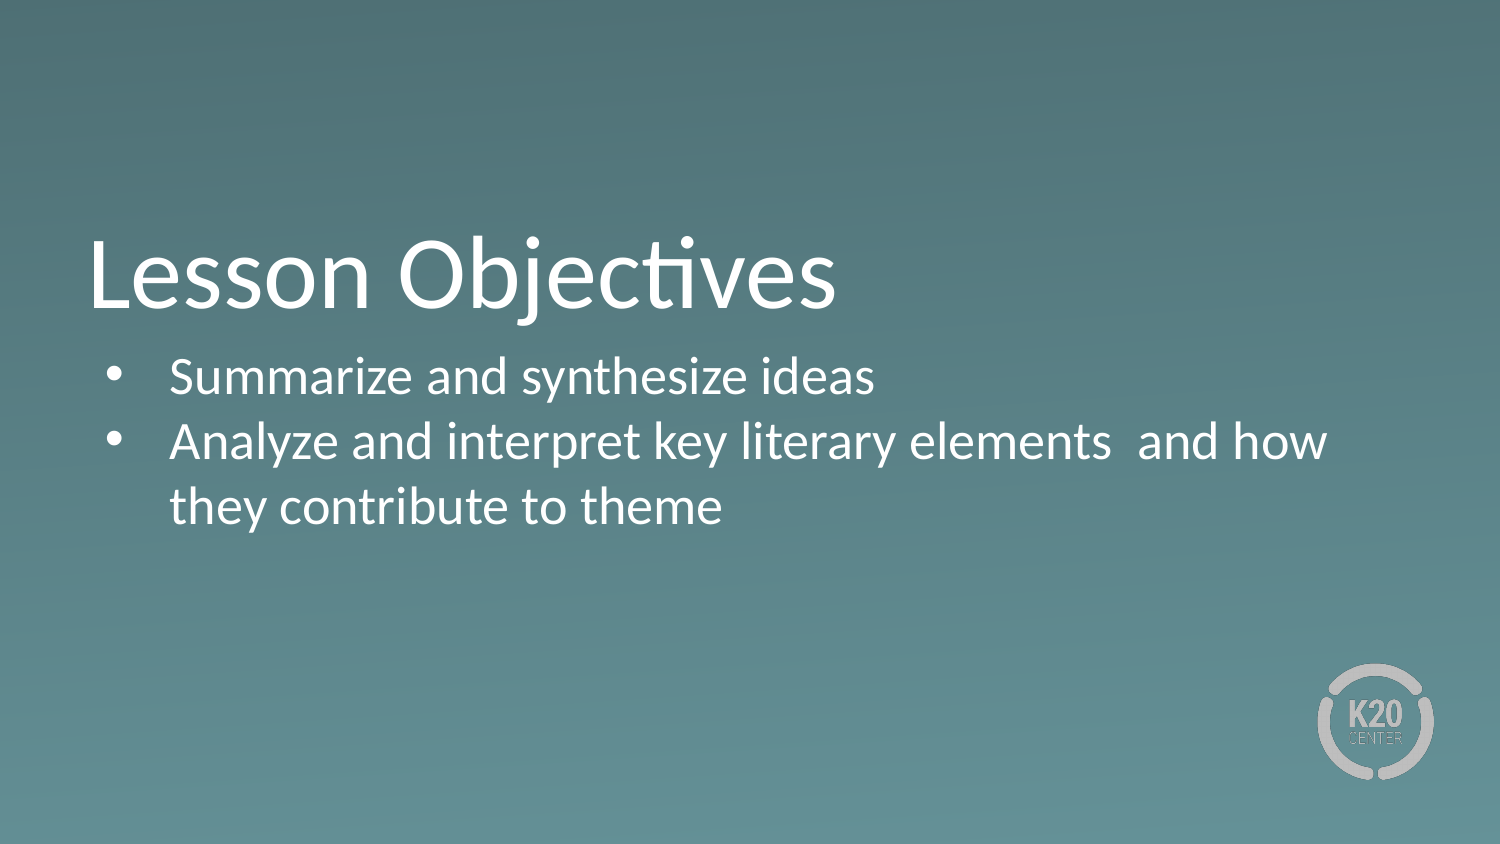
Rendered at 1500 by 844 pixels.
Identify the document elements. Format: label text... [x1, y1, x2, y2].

title Lesson Objectives [86, 161, 1362, 330]
list Summarize and synthesize ideas Analyze and interpret key literary elements and how they contribute to theme [86, 332, 1362, 519]
picture [1300, 646, 1451, 797]
